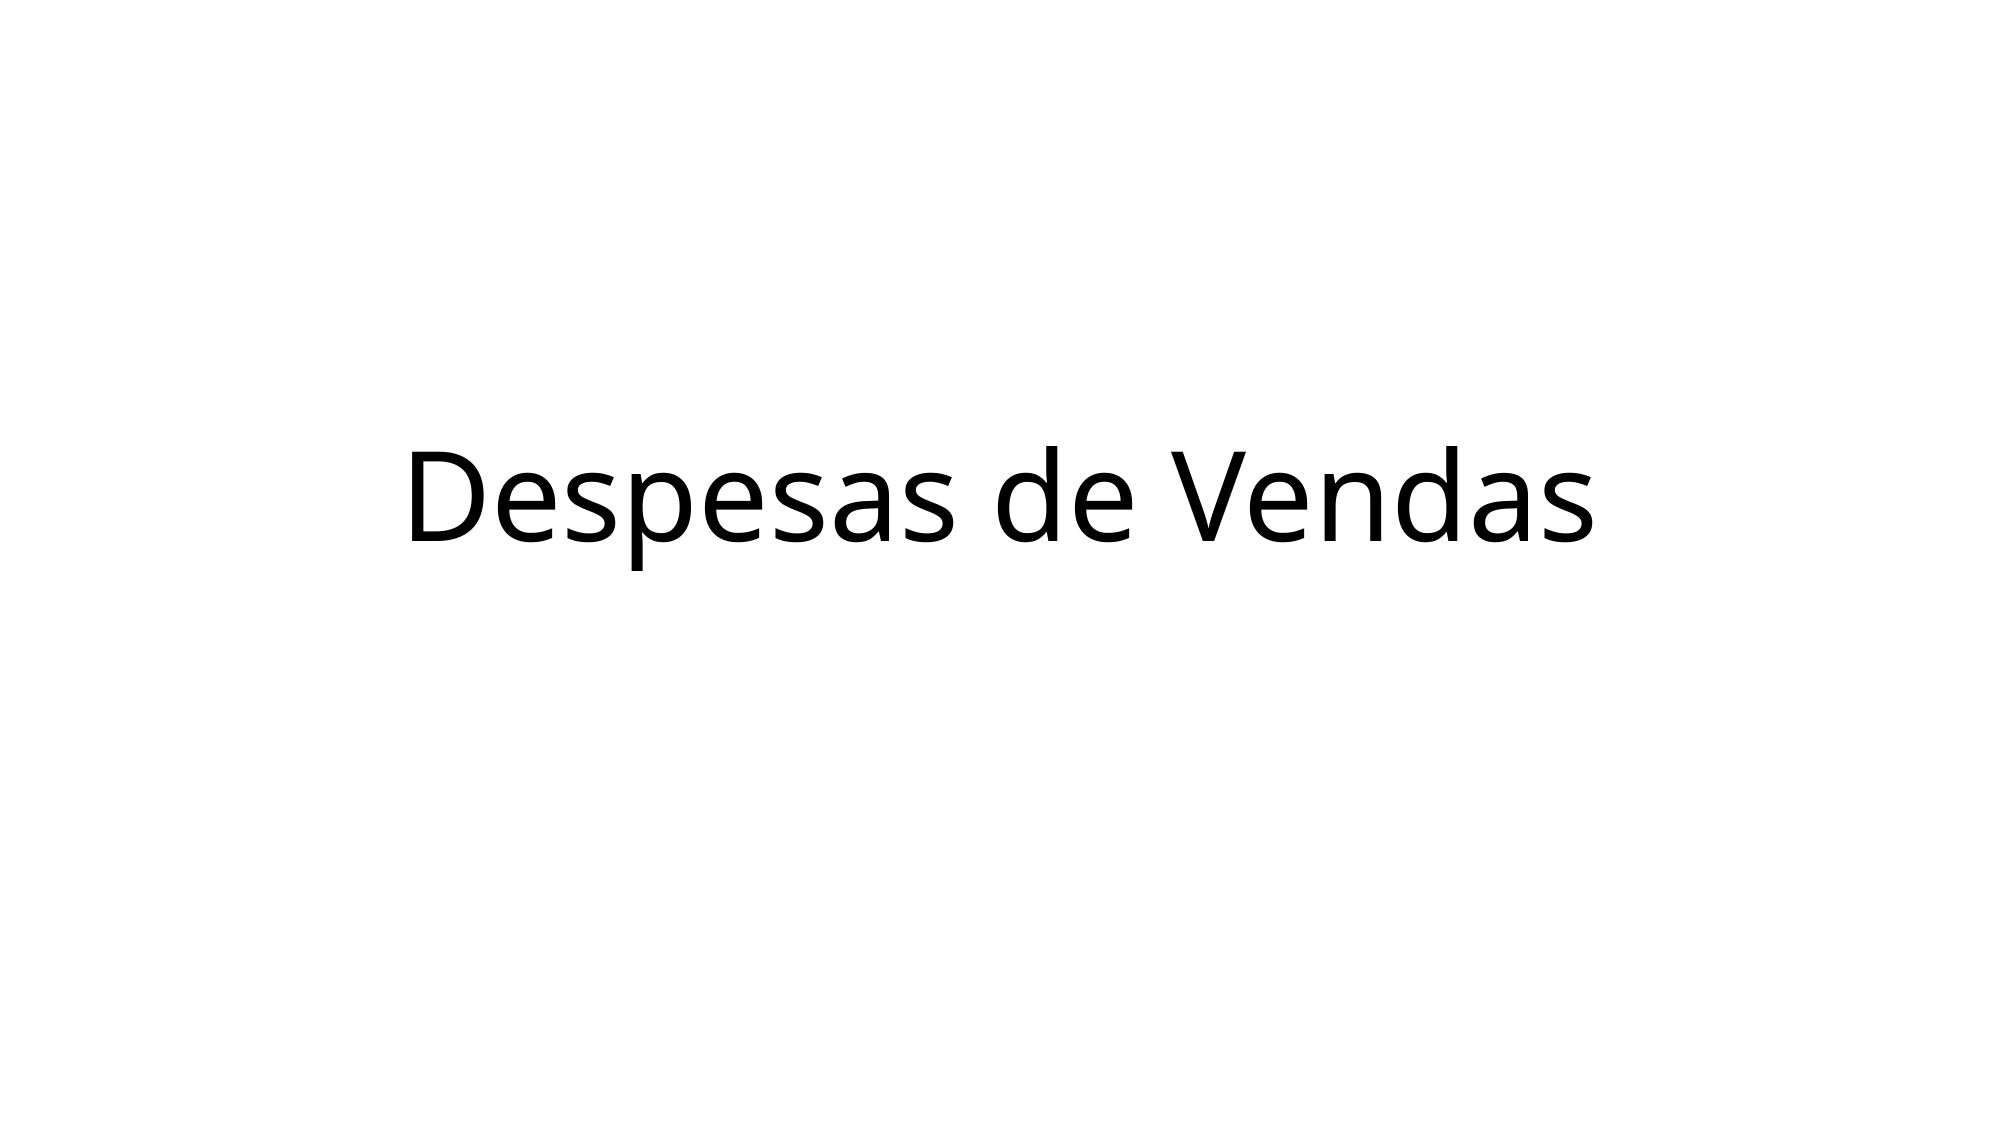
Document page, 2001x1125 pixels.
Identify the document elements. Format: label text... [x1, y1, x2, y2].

title Despesas de Vendas [249, 184, 1750, 576]
